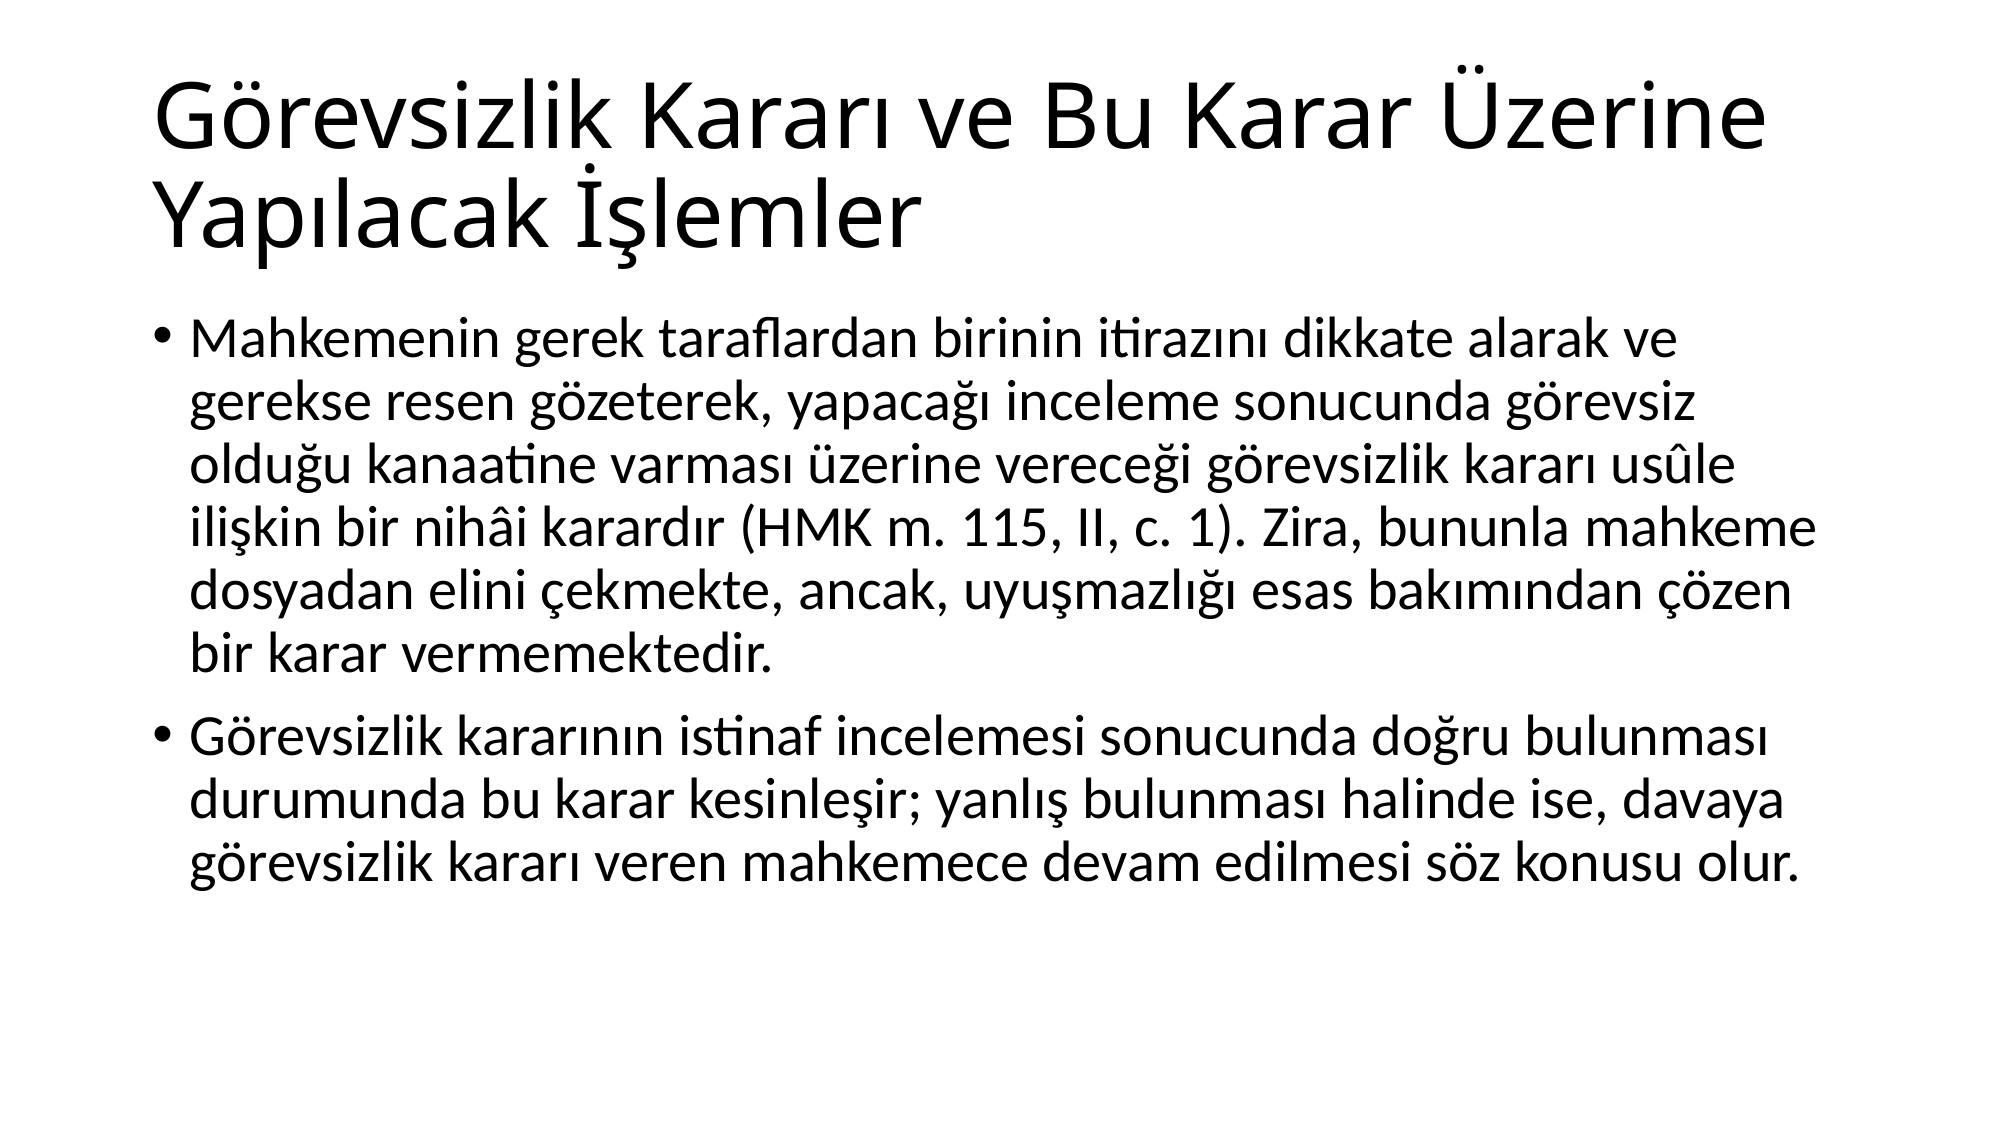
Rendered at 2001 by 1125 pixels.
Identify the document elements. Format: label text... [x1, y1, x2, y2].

list Mahkemenin gerek taraf­lardan birinin itirazını dikkate alarak ve gerekse resen gözeterek, yapacağı inceleme sonucunda görevsiz olduğu kanaatine varması üzerine vereceği görevsizlik kararı usûle ilişkin bir nihâi karardır (HMK m. 115, II, c. 1). Zira, bununla mahkeme dosyadan elini çekmekte, ancak, uyuşmazlığı esas bakımından çözen bir karar vermemektedir. Görevsizlik kararının istinaf incelemesi sonucunda doğru bulunması durumunda bu karar kesinleşir; yanlış bulunması halinde ise, davaya görevsizlik kararı veren mahkemece devam edilmesi söz konusu olur. [137, 299, 1863, 1014]
title Görevsizlik Kararı ve Bu Karar Üzerine Yapılacak İşlemler [137, 59, 1863, 278]
